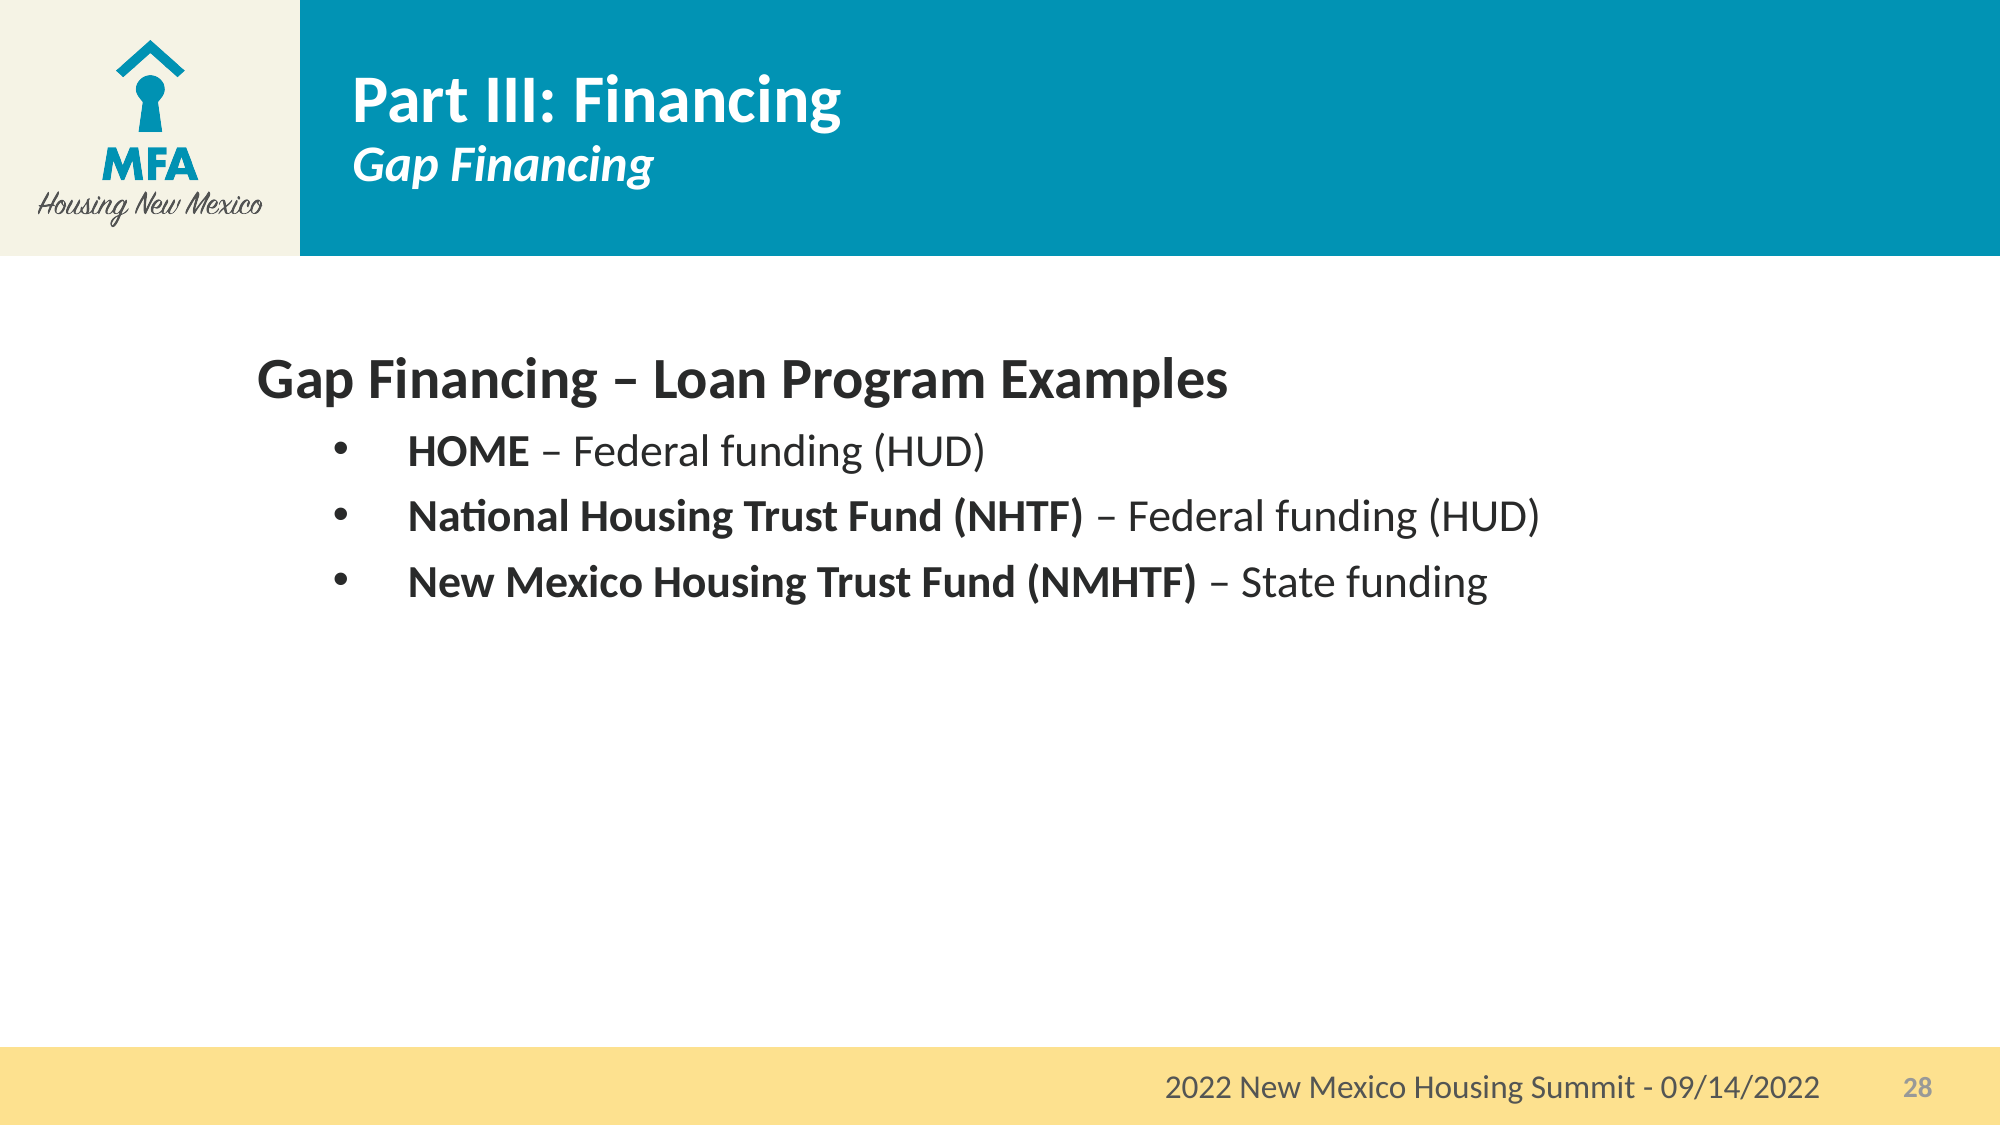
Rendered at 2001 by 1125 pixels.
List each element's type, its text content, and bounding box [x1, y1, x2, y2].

text_box Gap Financing – Loan Program Examples HOME – Federal funding (HUD) National Housing Trust Fund (NHTF) – Federal funding (HUD) New Mexico Housing Trust Fund (NMHTF) – State funding [167, 252, 1667, 629]
title Part III: Financing Gap Financing [337, 55, 1480, 200]
text_box [0, 0, 299, 257]
picture [0, 1047, 2000, 1125]
text_box [299, 0, 2000, 257]
picture [37, 39, 263, 228]
